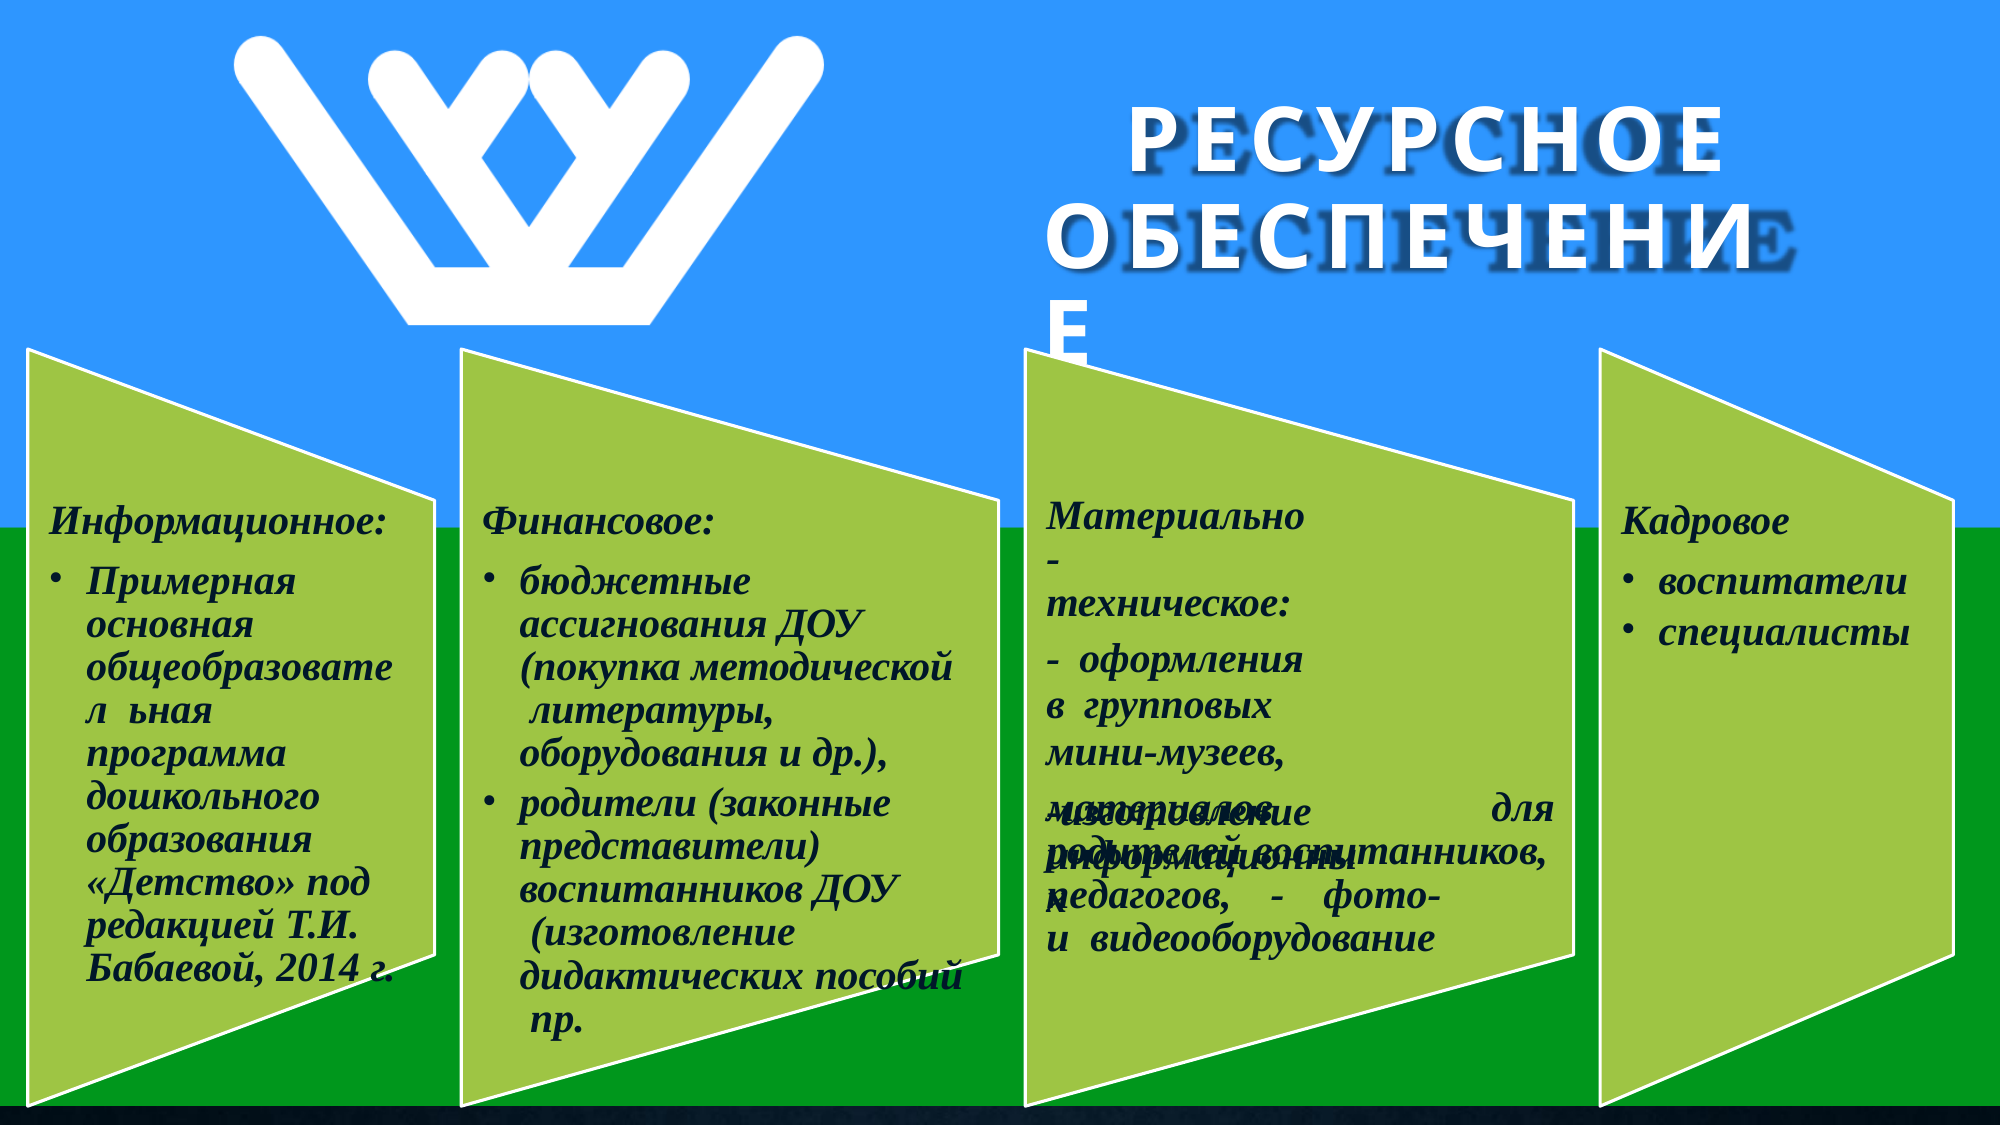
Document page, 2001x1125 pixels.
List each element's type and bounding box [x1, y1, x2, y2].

text_box [0, 0, 2000, 1106]
picture [0, 1106, 2000, 1125]
text_box [1023, 347, 1576, 1109]
text_box [459, 347, 1001, 1109]
text_box [1598, 347, 1956, 1109]
text_box [25, 347, 437, 1109]
